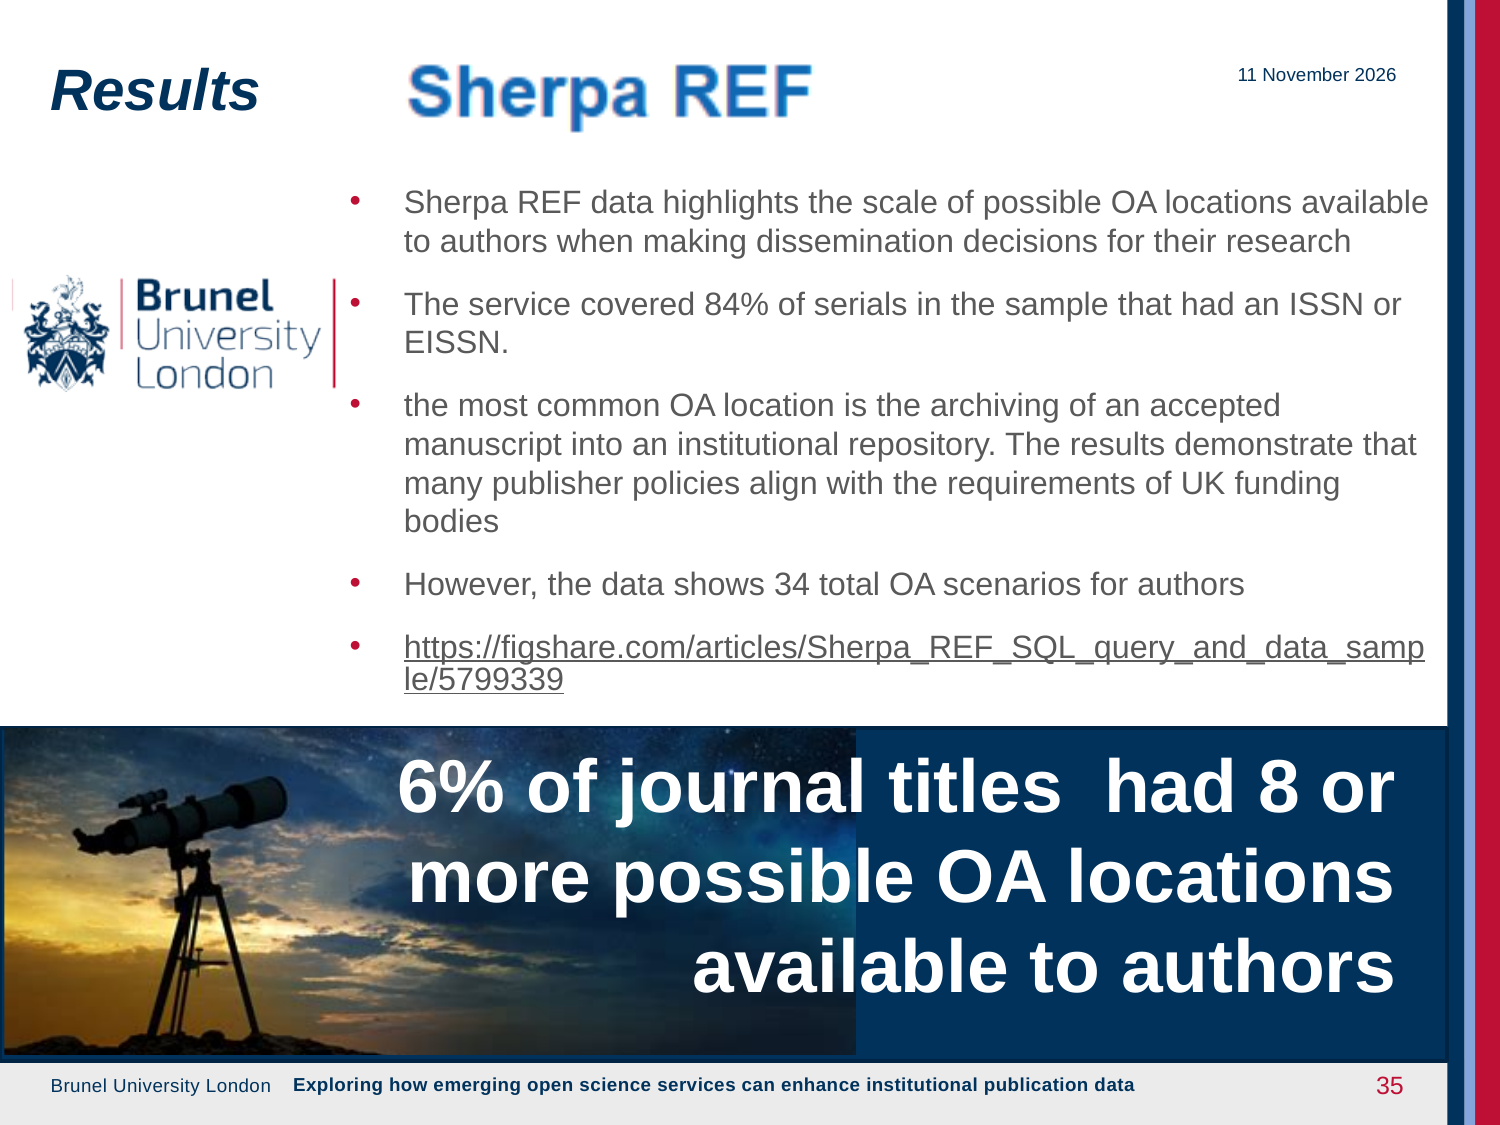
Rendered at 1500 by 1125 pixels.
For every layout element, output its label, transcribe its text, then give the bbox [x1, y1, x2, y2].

picture [398, 45, 837, 142]
slide_number 35 [1068, 1063, 1419, 1115]
text_box [854, 726, 1449, 1063]
title Results [35, 44, 1400, 232]
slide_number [1198, 44, 1412, 105]
text_box Sherpa REF data highlights the scale of possible OA locations available to authors when making dissemination decisions for their research The service covered 84% of serials in the sample that had an ISSN or EISSN. the most common OA location is the archiving of an accepted manuscript into an institutional repository. The results demonstrate that many publisher policies align with the requirements of UK funding bodies However, the data shows 34 total OA scenarios for authors https://figshare.com/articles/Sherpa_REF_SQL_query_and_data_sample/5799339 [334, 173, 1447, 726]
footer Exploring how emerging open science services can enhance institutional publication data [278, 1063, 1068, 1115]
text_box 6% of journal titles had 8 or more possible OA locations available to authors [860, 729, 1412, 1001]
picture [7, 270, 337, 400]
picture [3, 727, 857, 1055]
